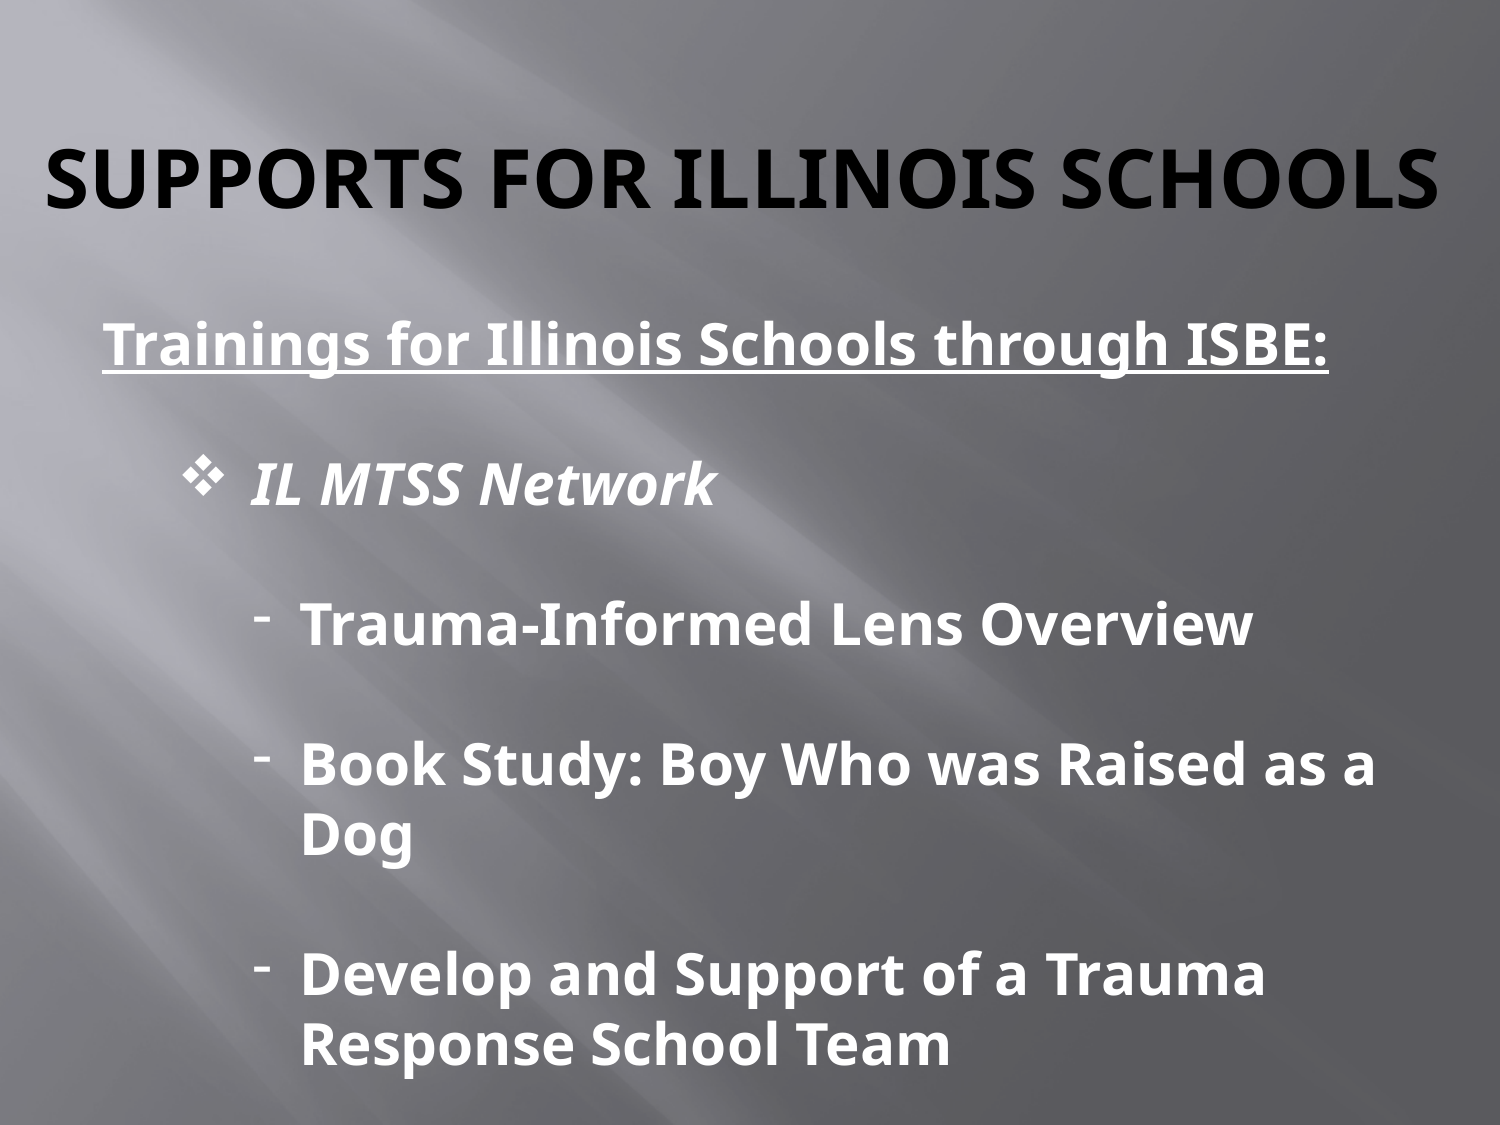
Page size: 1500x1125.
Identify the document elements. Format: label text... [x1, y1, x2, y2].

title Supports for Illinois Schools [24, 62, 1463, 225]
text_box Trainings for Illinois Schools through ISBE: IL MTSS Network Trauma-Informed Lens Overview Book Study: Boy Who was Raised as a Dog Develop and Support of a Trauma Response School Team [87, 299, 1488, 1085]
